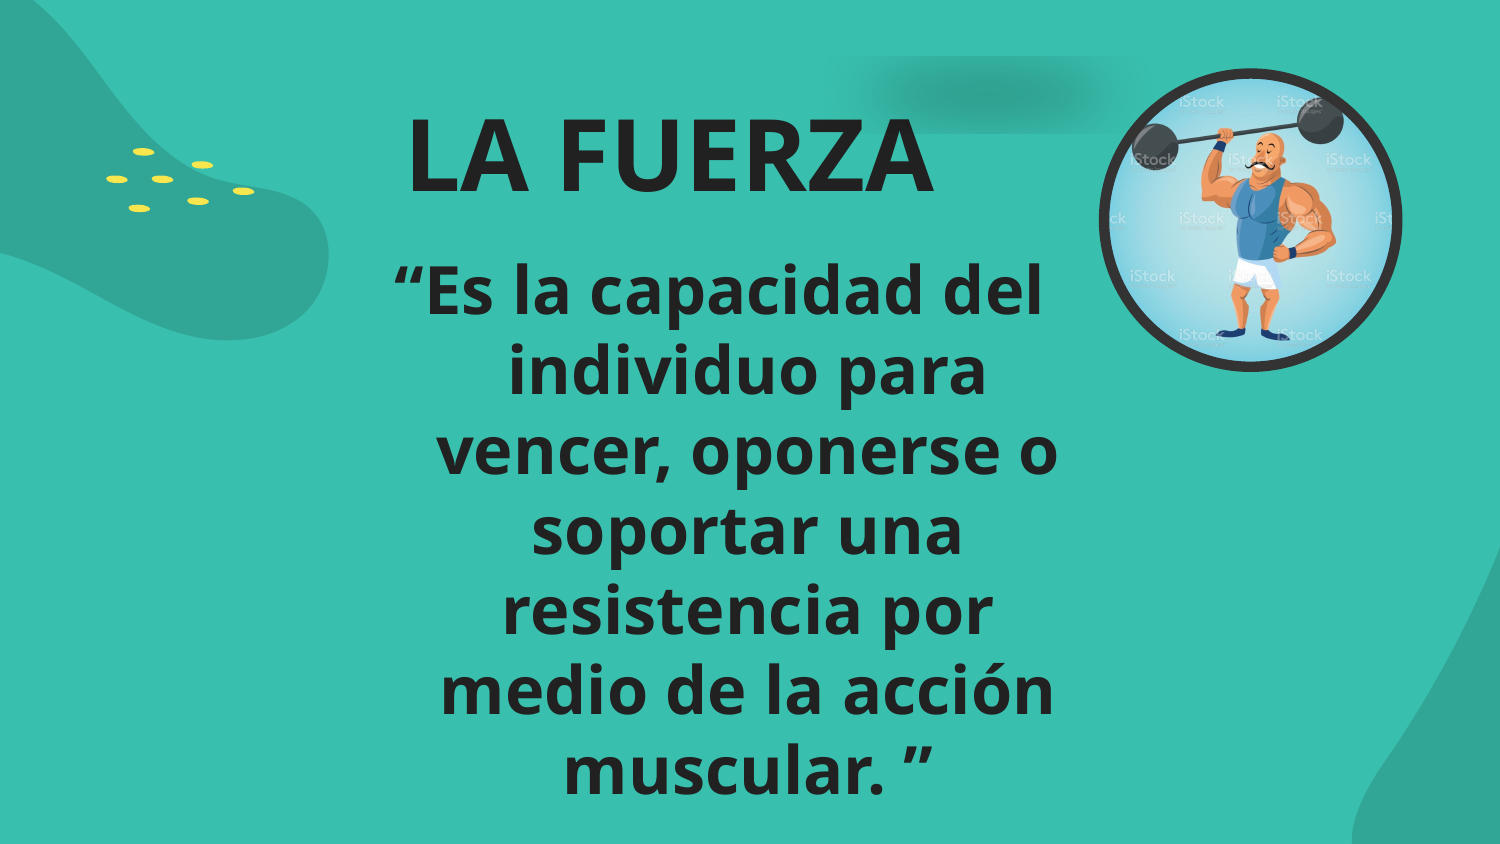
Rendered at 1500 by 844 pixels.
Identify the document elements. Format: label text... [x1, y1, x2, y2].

text_box “Es la capacidad del individuo para vencer, oponerse o soportar una resistencia por medio de la acción muscular. ” [313, 251, 1108, 805]
text_box LA FUERZA [389, 83, 951, 219]
picture [1103, 73, 1398, 367]
